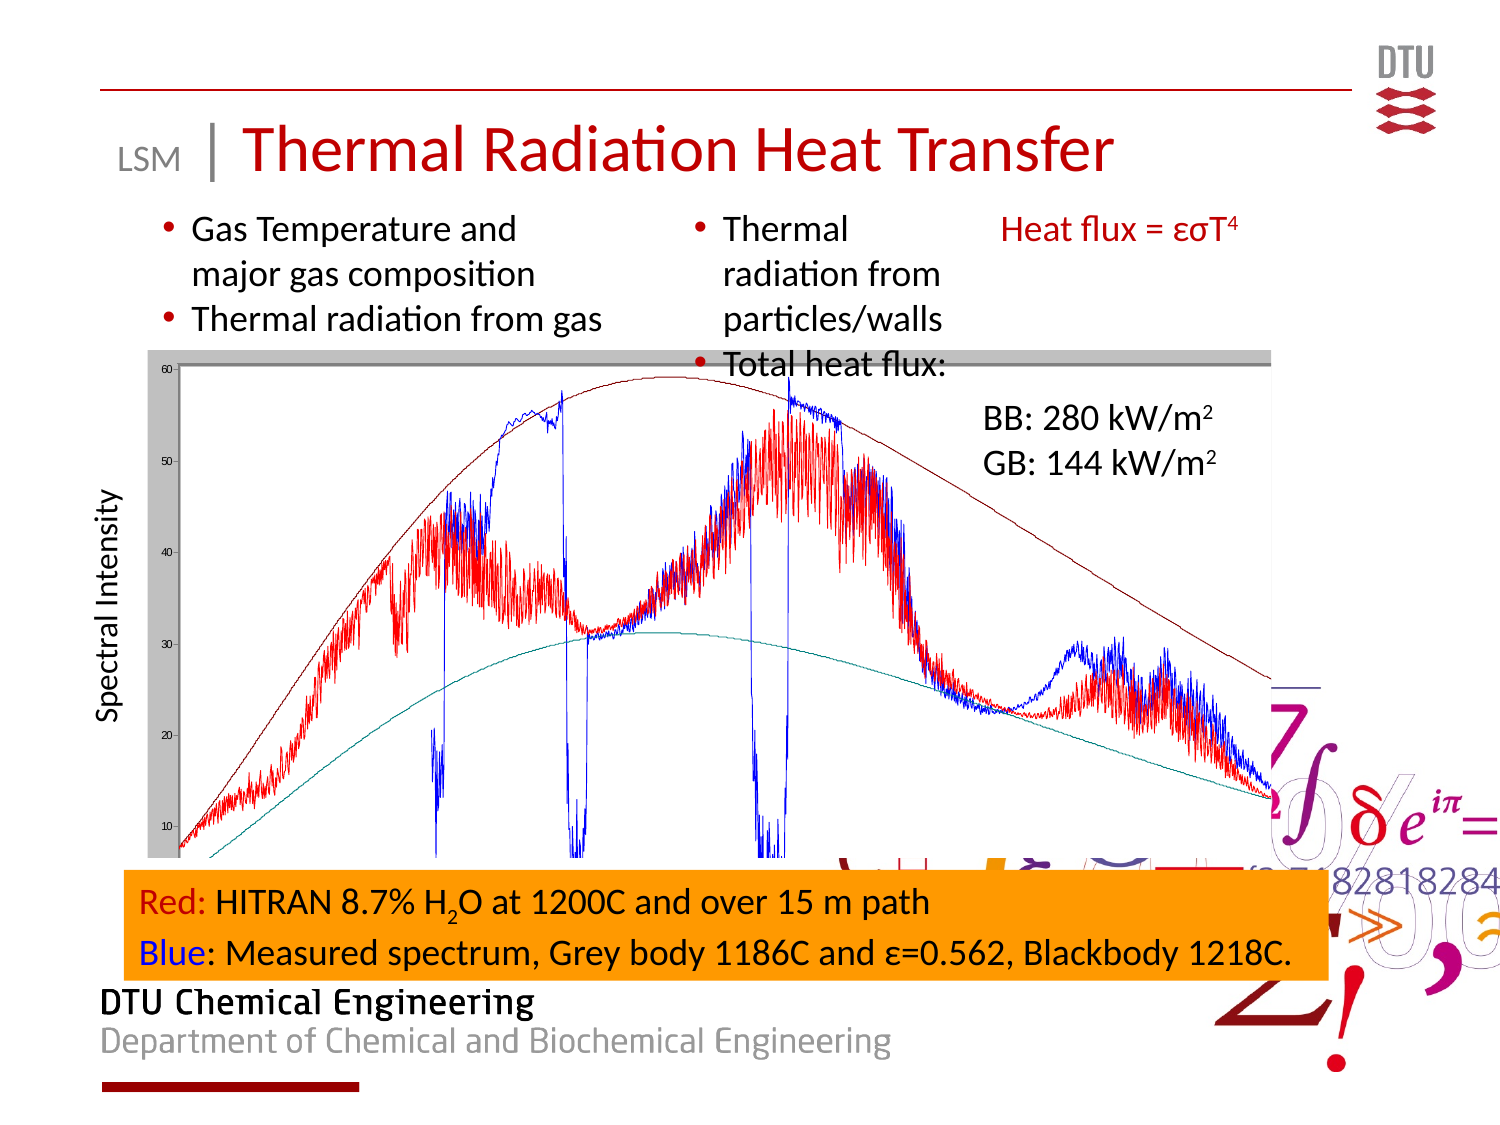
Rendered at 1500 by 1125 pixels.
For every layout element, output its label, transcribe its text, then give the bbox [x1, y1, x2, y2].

title LSM | Thermal Radiation Heat Transfer [102, 97, 1438, 185]
text_box Thermal radiation from particles/walls Total heat flux: Heat flux = εσT4 [679, 196, 1264, 348]
text_box Gas Temperature and major gas composition Thermal radiation from gas [147, 196, 679, 349]
text_box Red: HITRAN 8.7% H2O at 1200C and over 15 m path Blue: Measured spectrum, Grey body 1186C and ε=0.562, Blackbody 1218C. [123, 869, 1329, 981]
picture [1356, 45, 1436, 97]
text_box Spectral Intensity [76, 474, 132, 739]
picture [101, 349, 1500, 1093]
